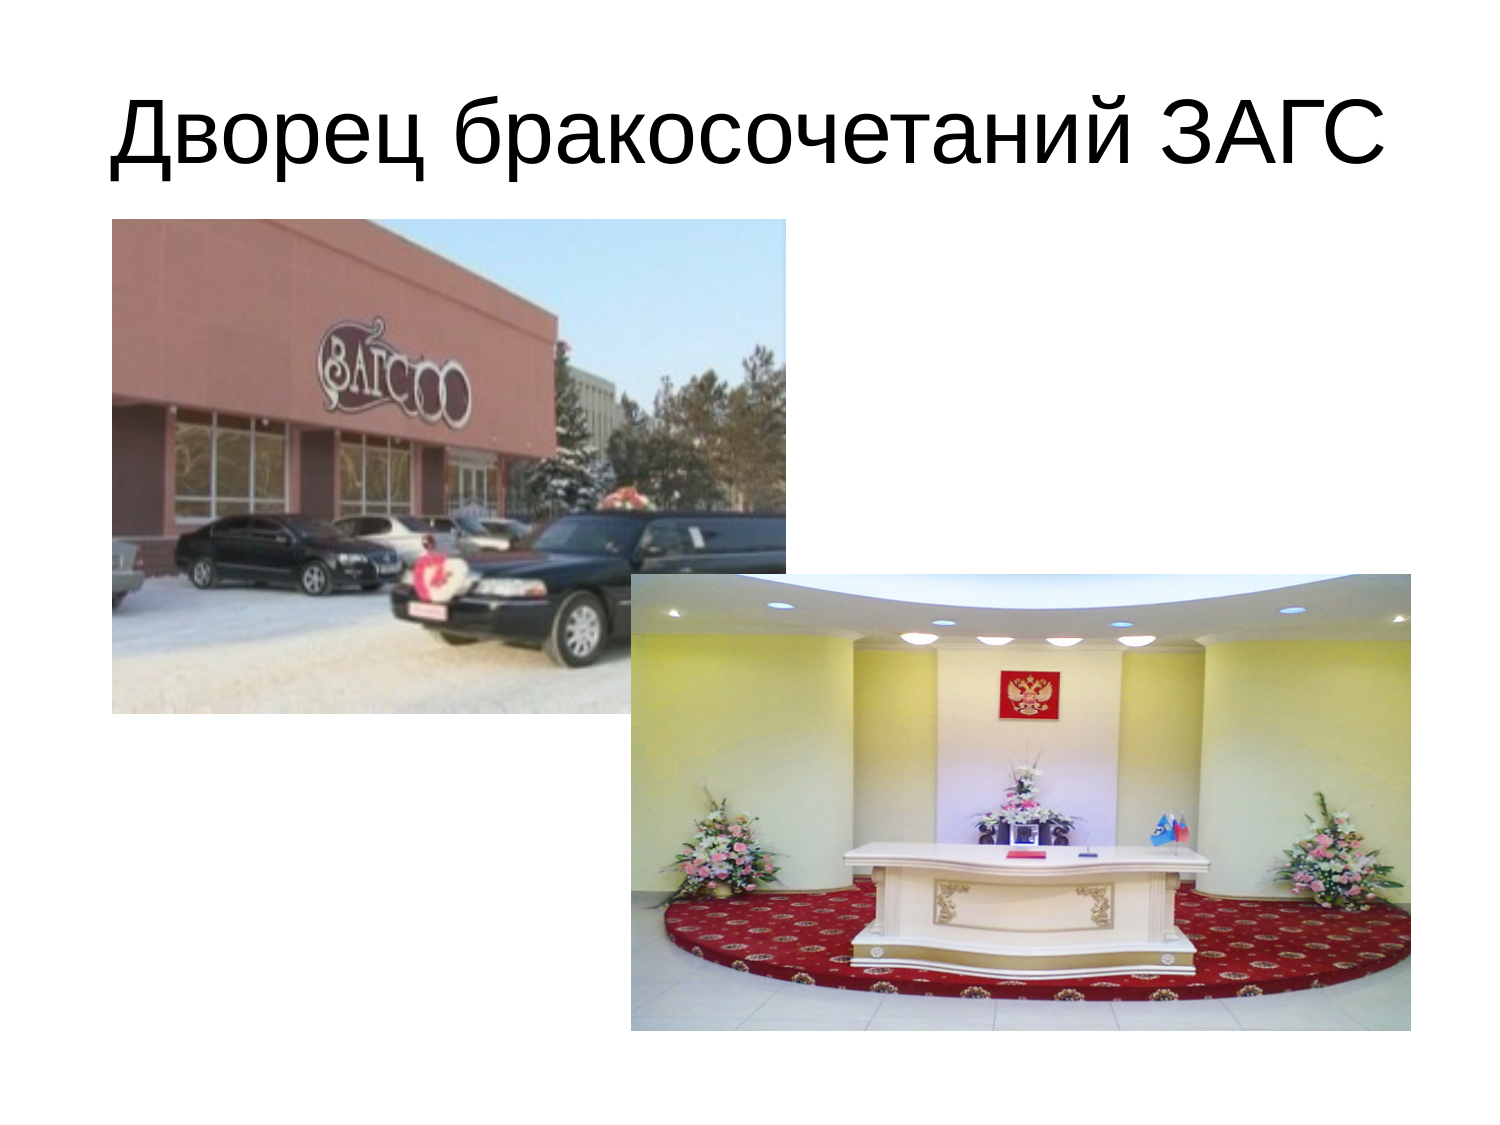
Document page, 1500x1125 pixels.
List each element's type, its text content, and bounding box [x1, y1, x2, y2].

picture [111, 219, 1411, 1032]
title Дворец бракосочетаний ЗАГС [75, 45, 1425, 208]
